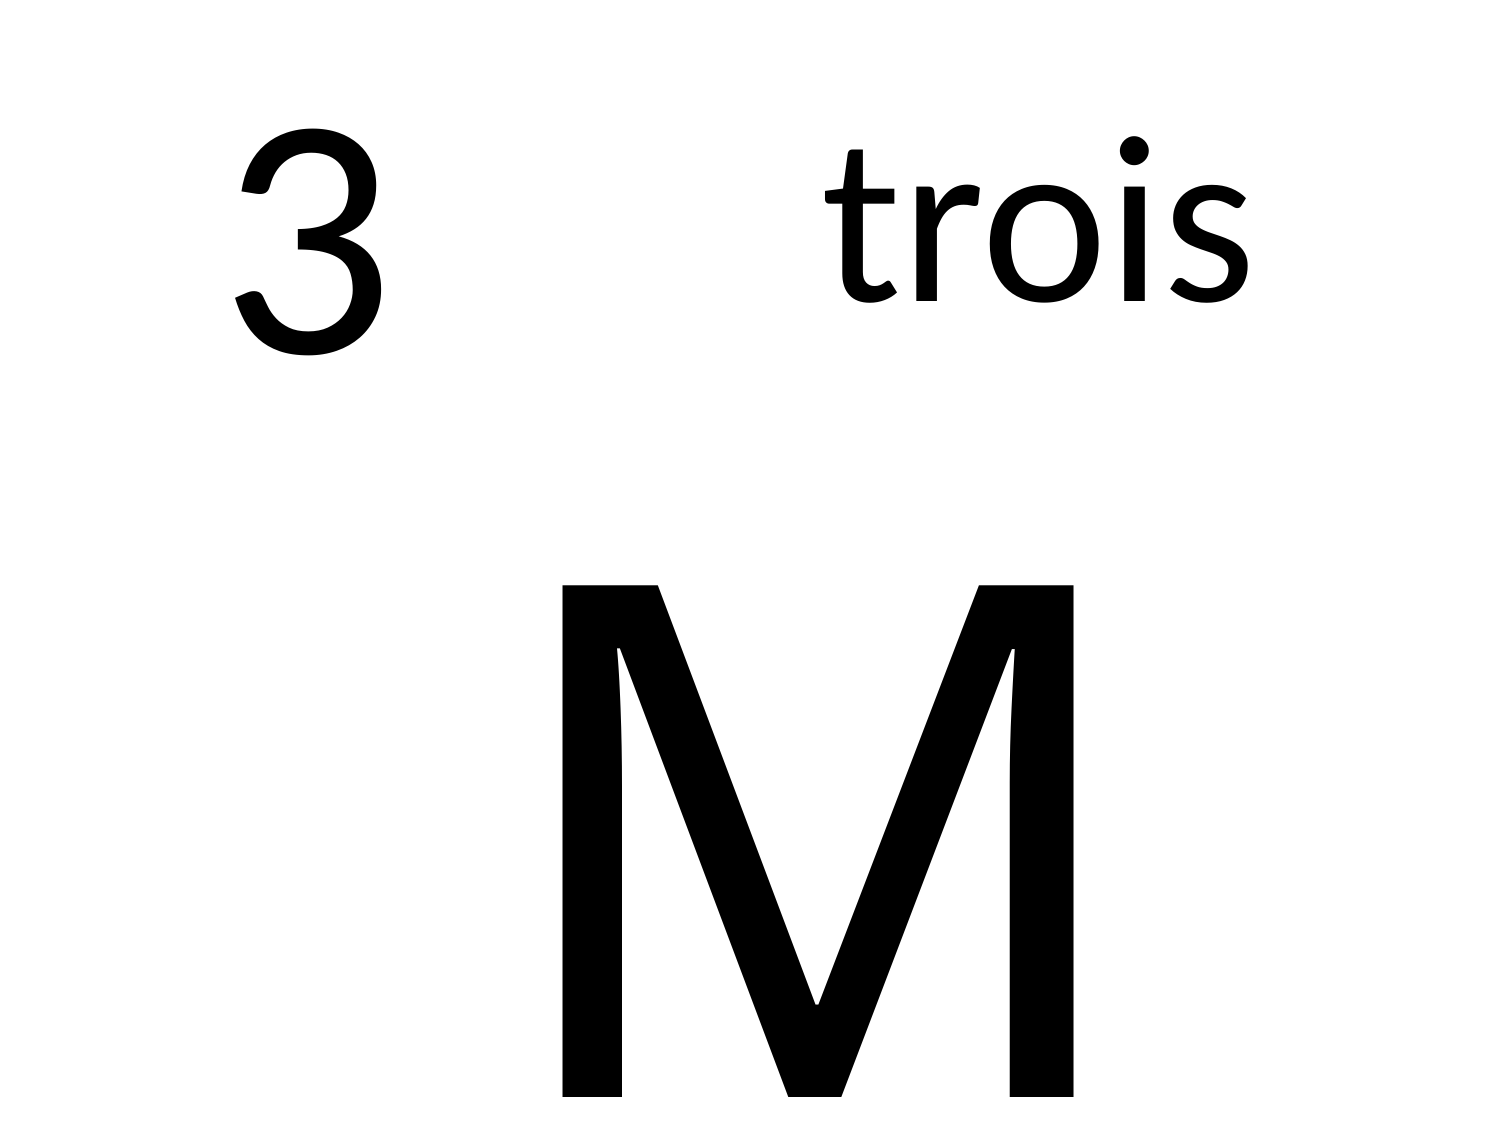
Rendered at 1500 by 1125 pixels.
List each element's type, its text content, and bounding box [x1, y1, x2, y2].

text_box trois [643, 54, 1436, 357]
text_box 3 [135, 0, 479, 430]
text_box M [478, 373, 1081, 1125]
